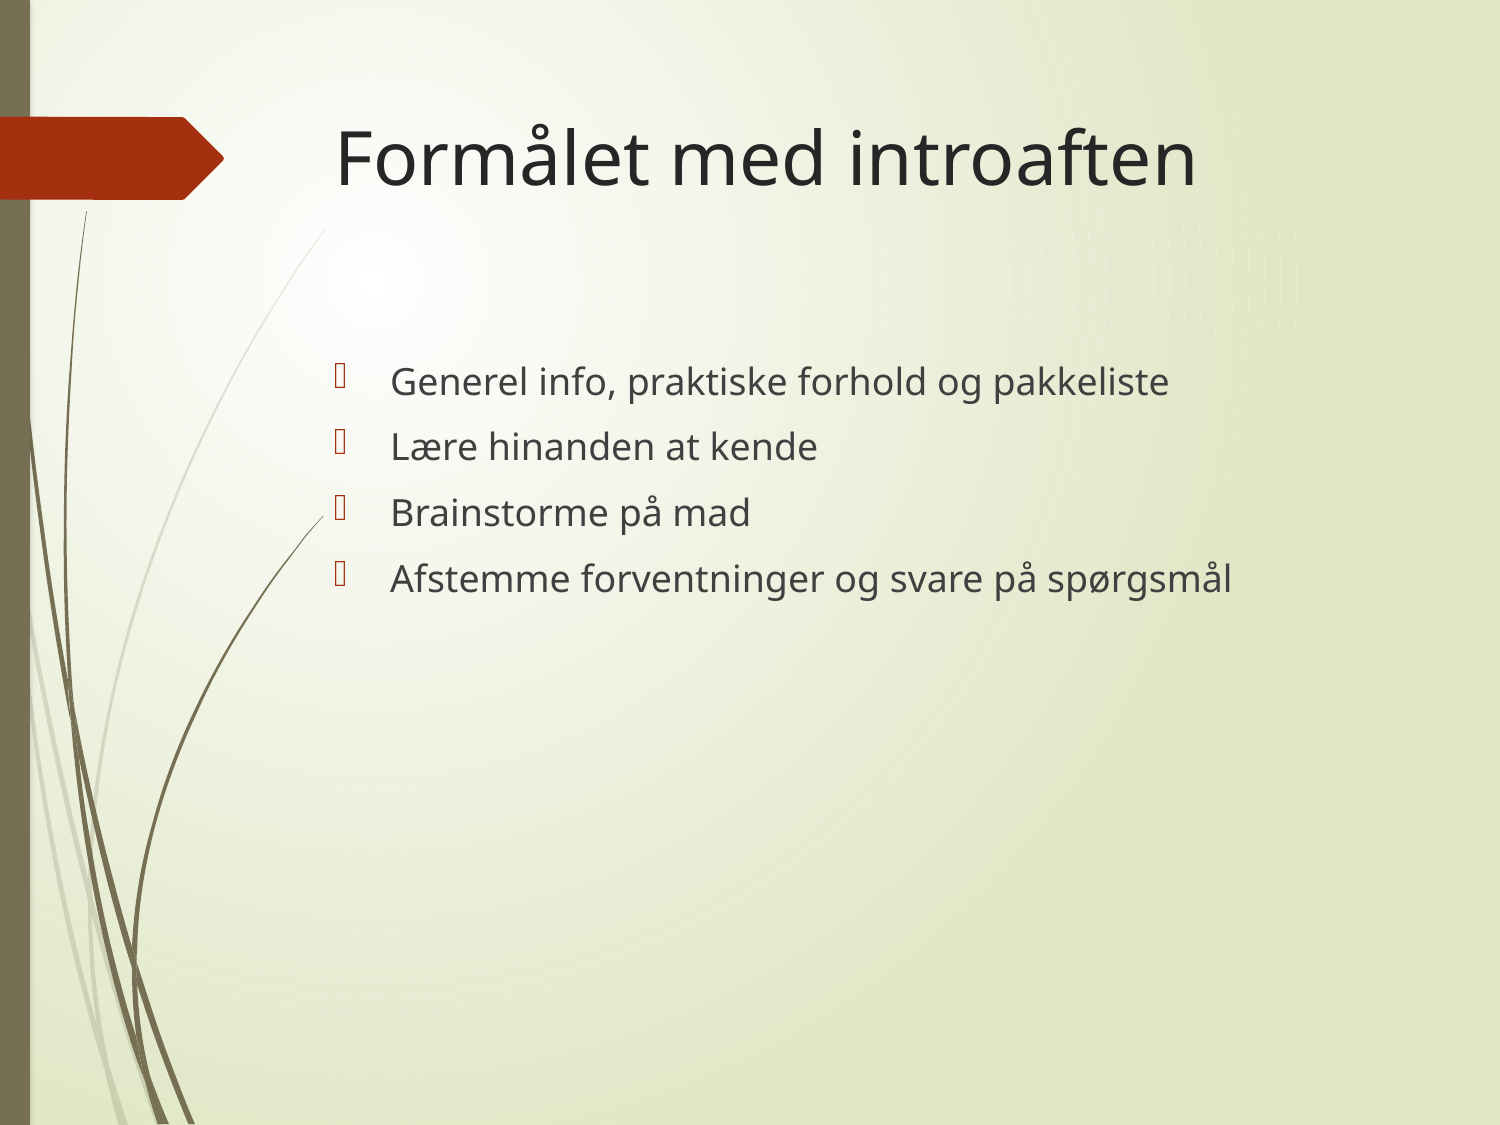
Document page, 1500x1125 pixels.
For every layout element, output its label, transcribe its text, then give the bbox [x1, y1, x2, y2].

title Formålet med introaften [319, 102, 1400, 313]
list Generel info, praktiske forhold og pakkeliste Lære hinanden at kende Brainstorme på mad Afstemme forventninger og svare på spørgsmål [318, 350, 1400, 970]
